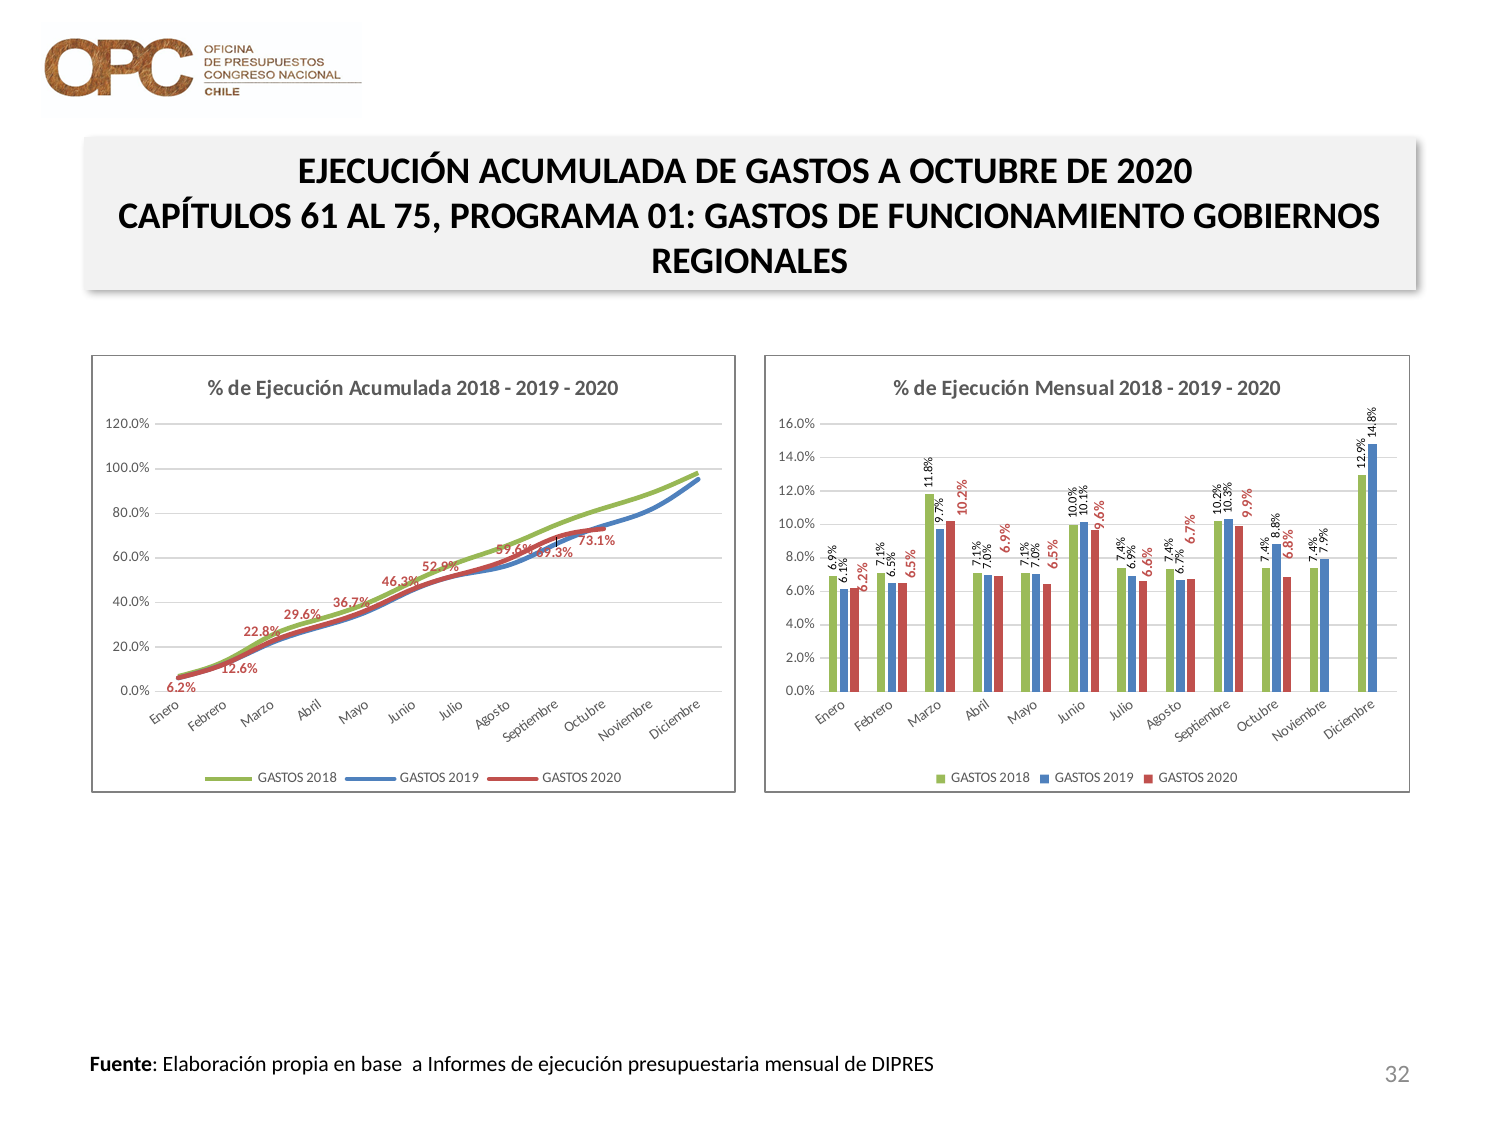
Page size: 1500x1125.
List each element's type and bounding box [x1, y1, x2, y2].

text_box [84, 137, 1415, 289]
chart [91, 354, 736, 793]
picture [41, 22, 362, 118]
slide_number [1074, 1042, 1425, 1103]
chart [764, 354, 1411, 793]
